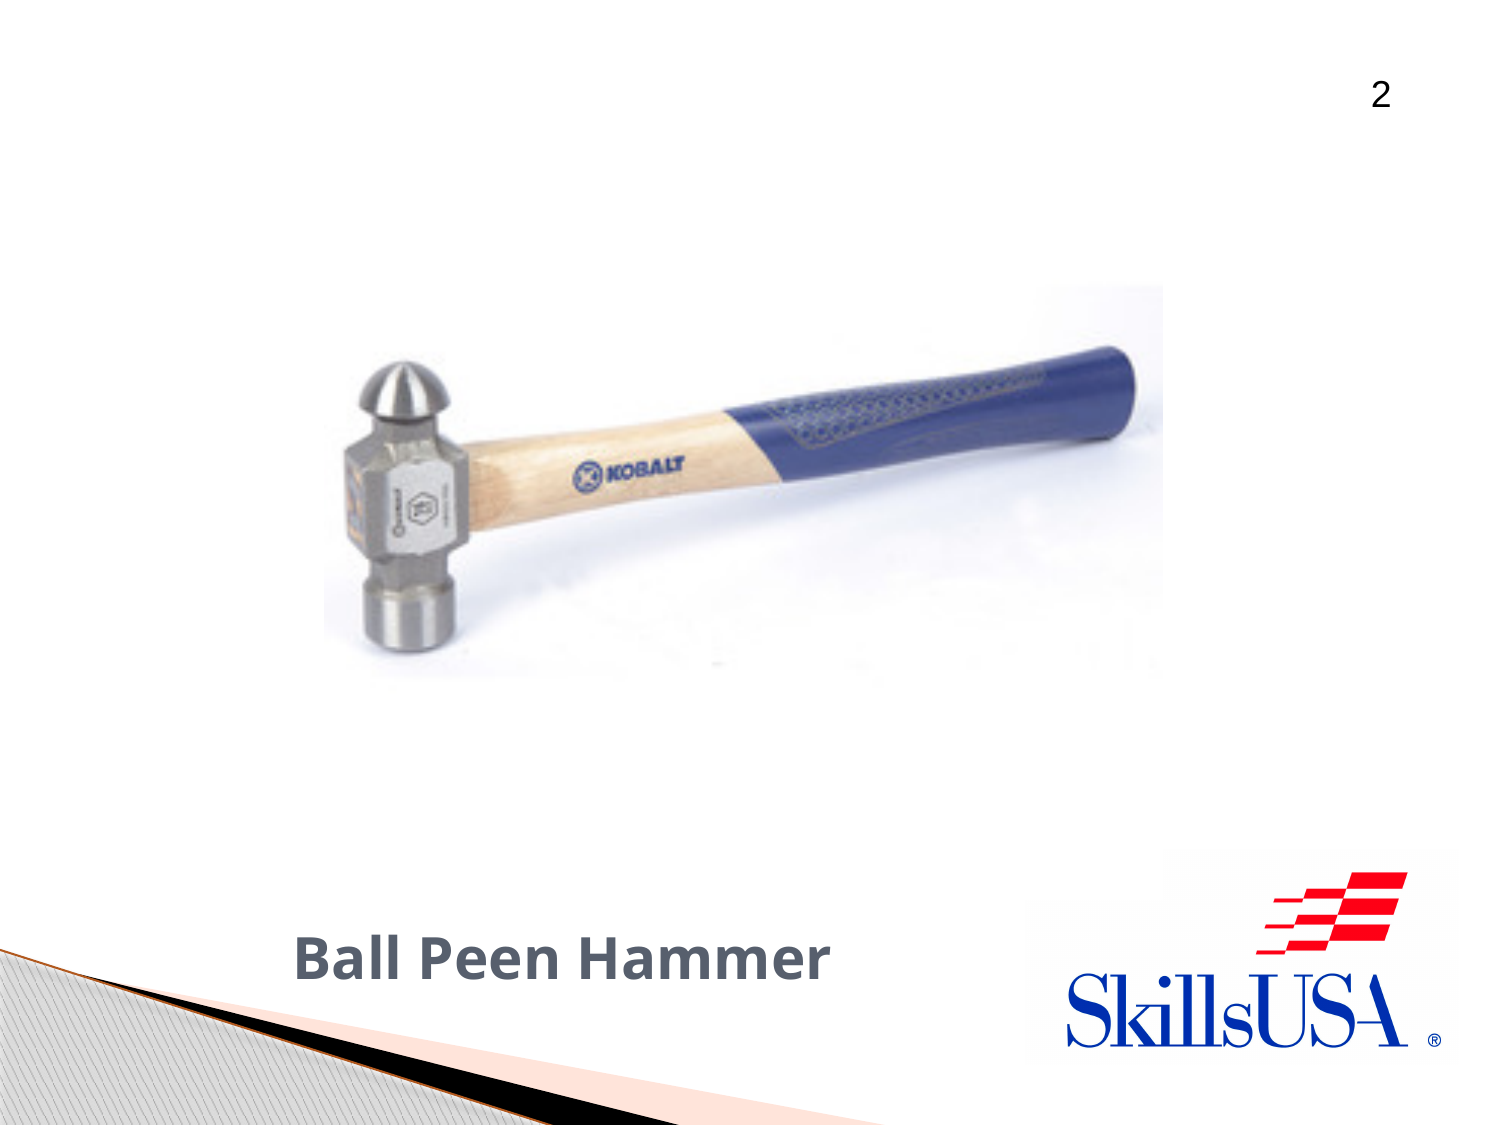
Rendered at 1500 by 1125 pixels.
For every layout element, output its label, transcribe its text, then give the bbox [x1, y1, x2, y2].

text_box 2 [1325, 62, 1438, 123]
picture [324, 62, 1459, 1065]
title Ball Peen Hammer [99, 912, 1018, 1000]
